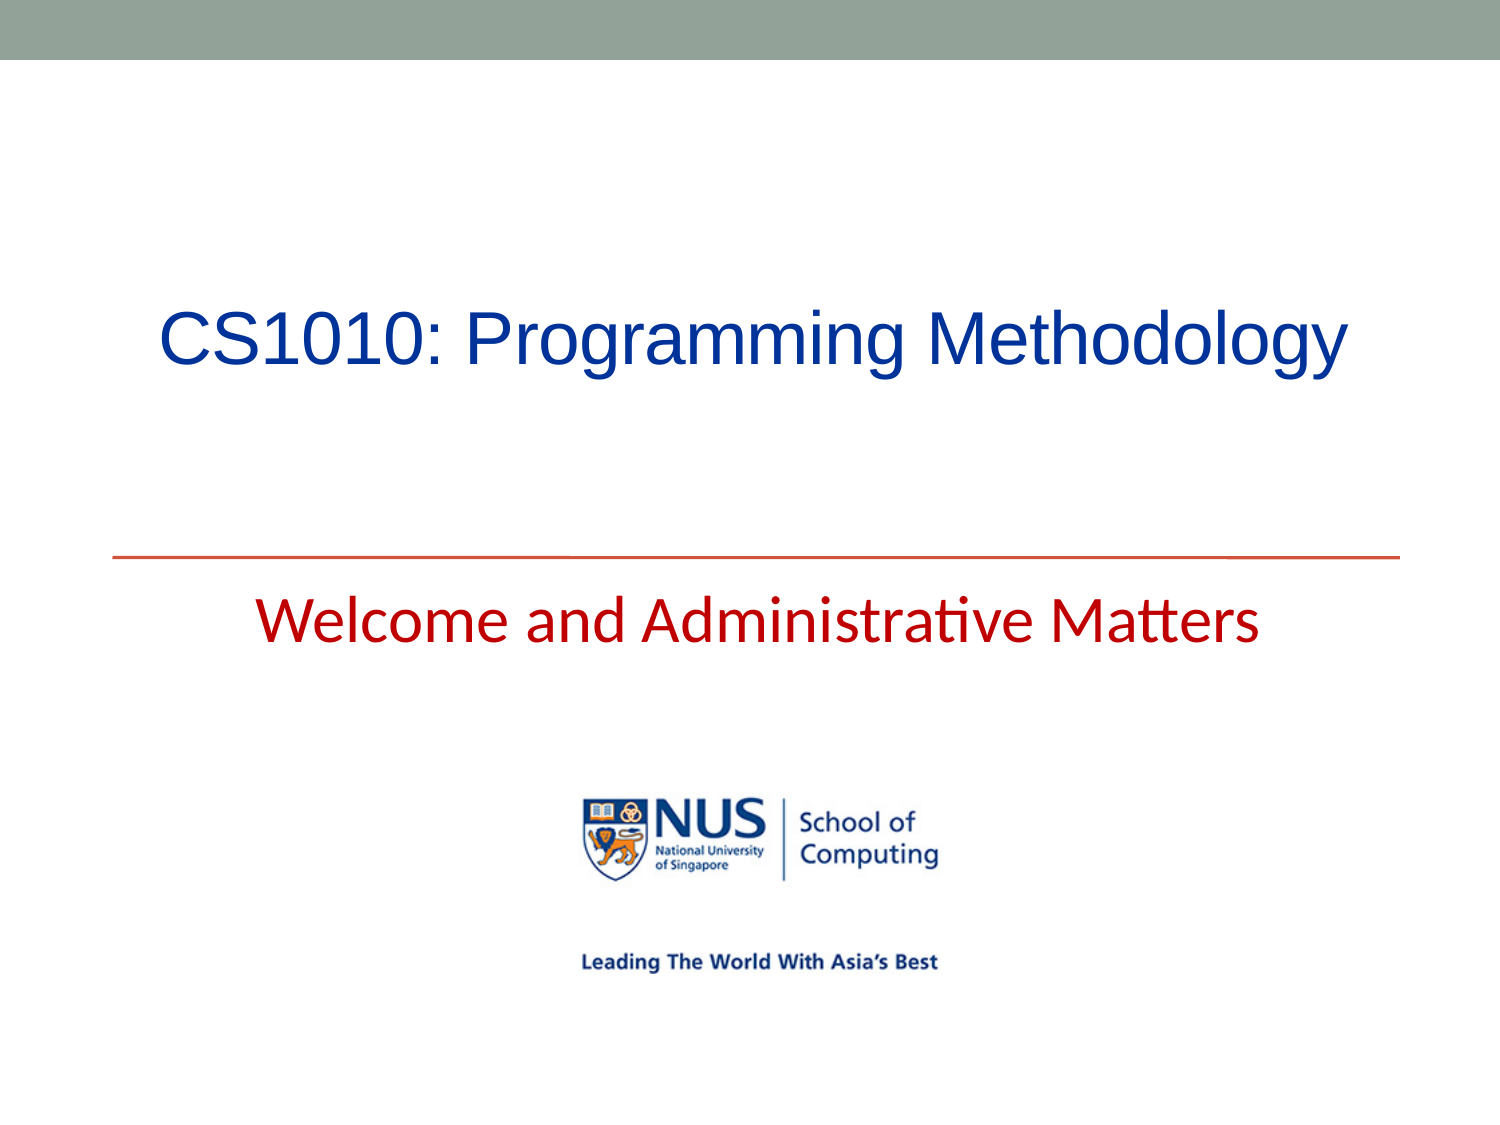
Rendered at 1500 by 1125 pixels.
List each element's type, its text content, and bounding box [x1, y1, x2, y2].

text_box Welcome and Administrative Matters [173, 567, 1344, 663]
text_box CS1010: Programming Methodology [135, 204, 1373, 387]
picture [557, 770, 960, 978]
